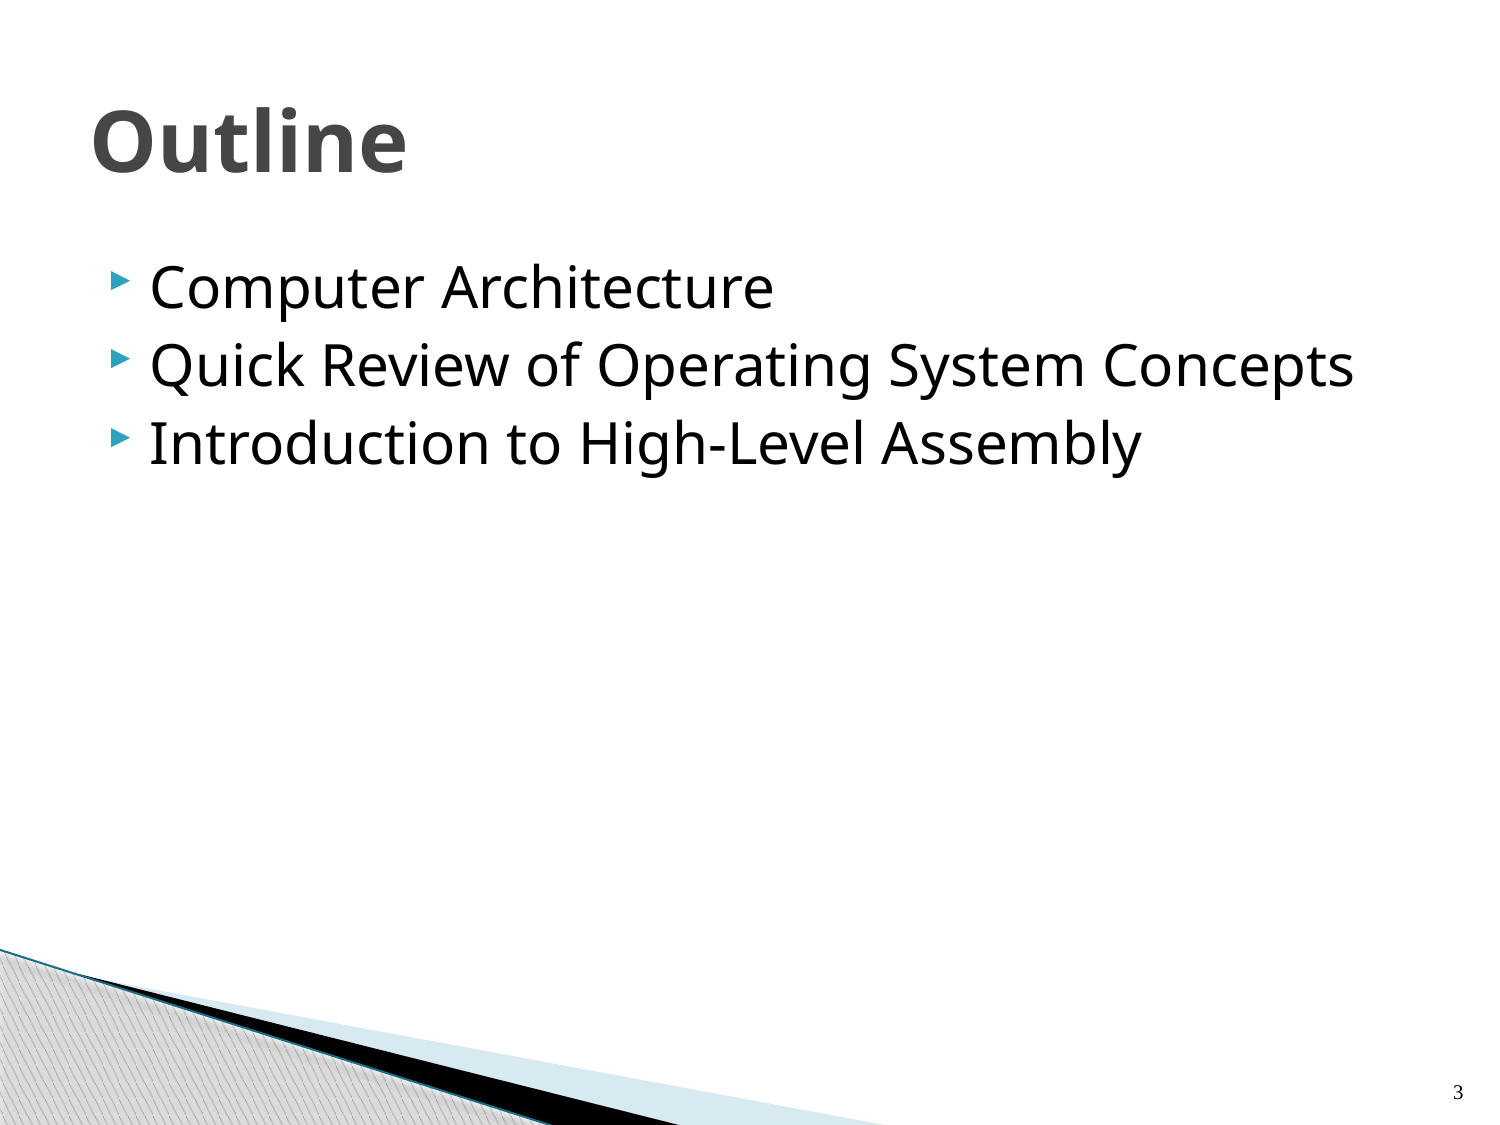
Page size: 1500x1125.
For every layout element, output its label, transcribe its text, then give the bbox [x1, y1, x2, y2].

title Outline [75, 45, 1425, 233]
list Computer Architecture Quick Review of Operating System Concepts Introduction to High-Level Assembly [75, 243, 1425, 986]
slide_number 3 [1418, 1051, 1479, 1112]
